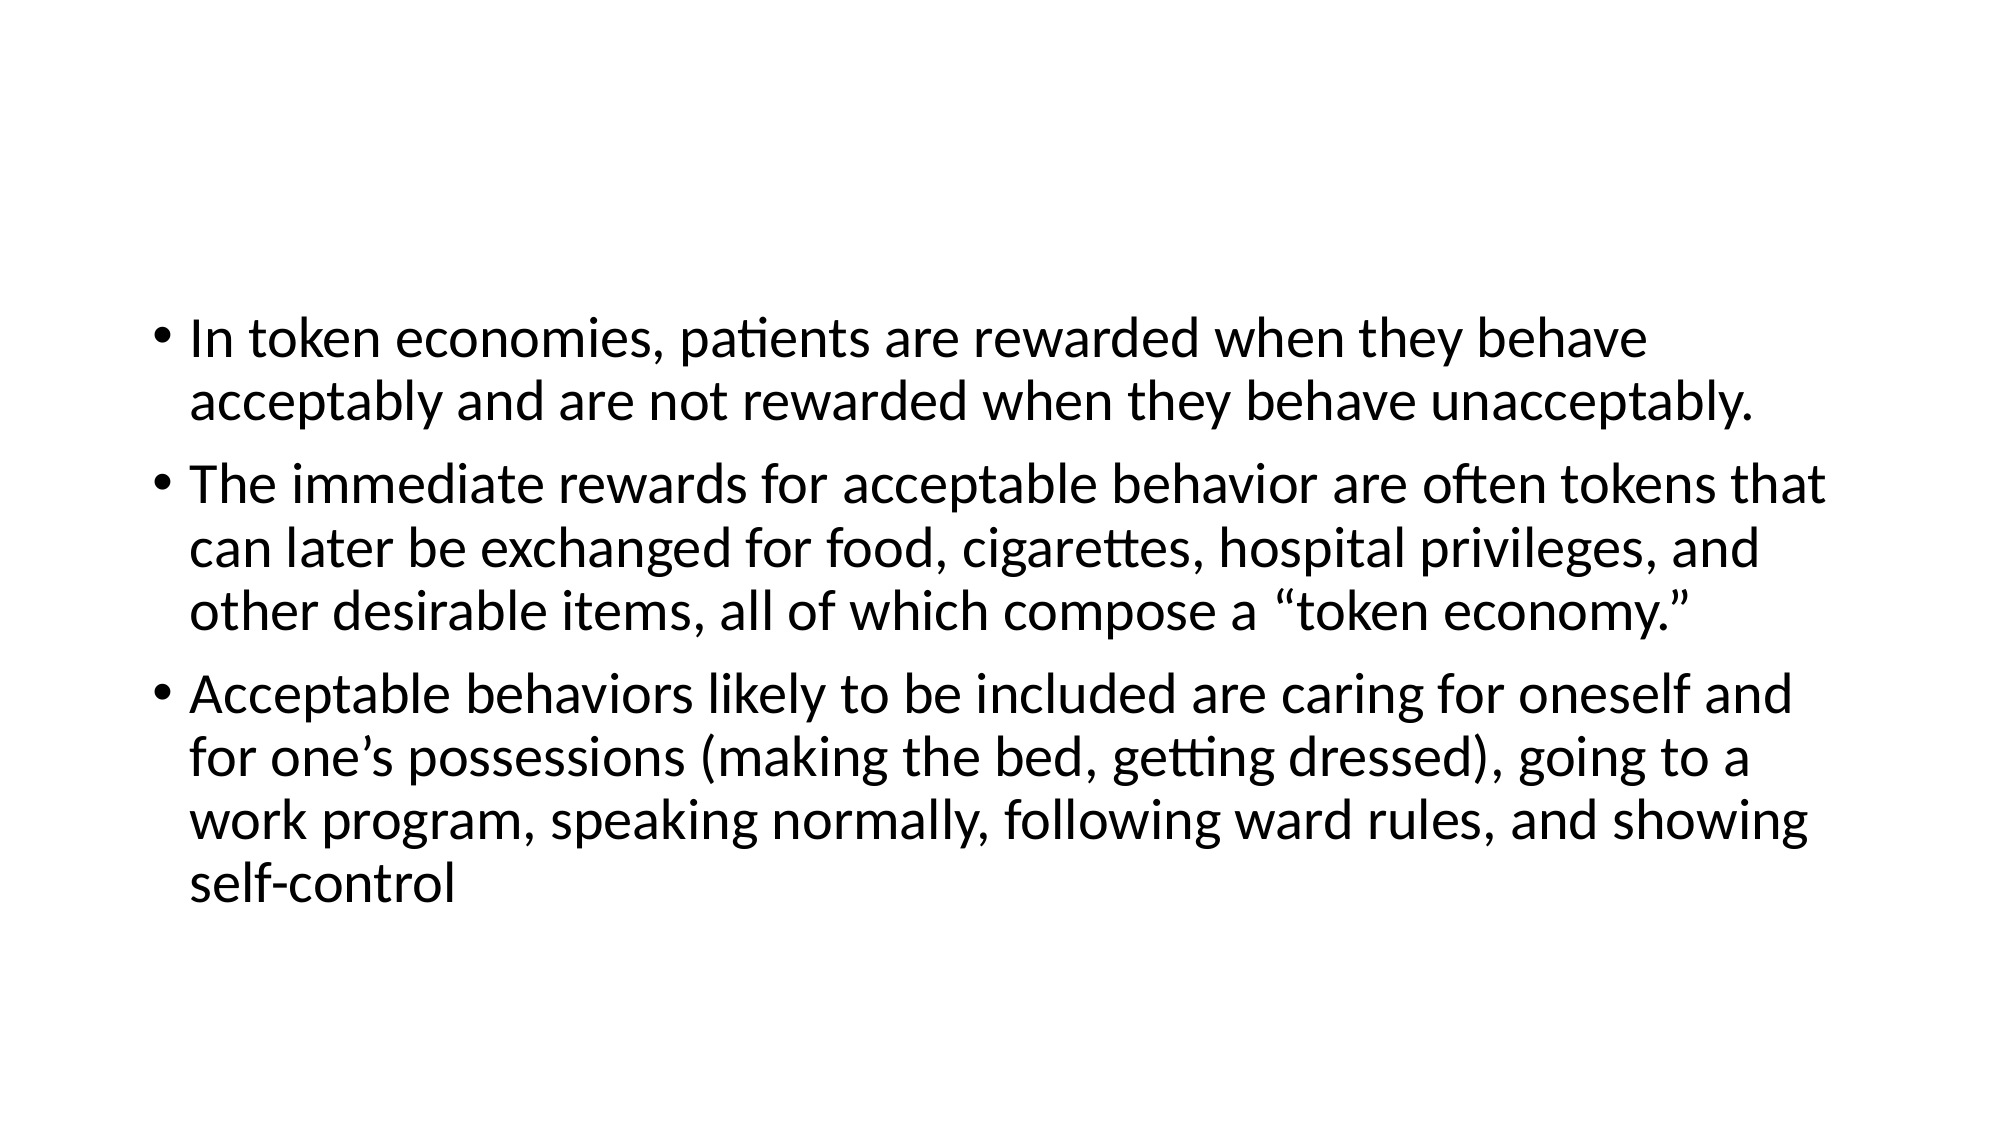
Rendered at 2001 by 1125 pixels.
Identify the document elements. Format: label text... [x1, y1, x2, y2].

list In token economies, patients are rewarded when they behave acceptably and are not rewarded when they behave unacceptably. The immediate rewards for acceptable behavior are often tokens that can later be exchanged for food, cigarettes, hospital privileges, and other desirable items, all of which compose a “token economy.” Acceptable behaviors likely to be included are caring for oneself and for one’s possessions (making the bed, getting dressed), going to a work program, speaking normally, following ward rules, and showing self-control [137, 299, 1863, 1014]
